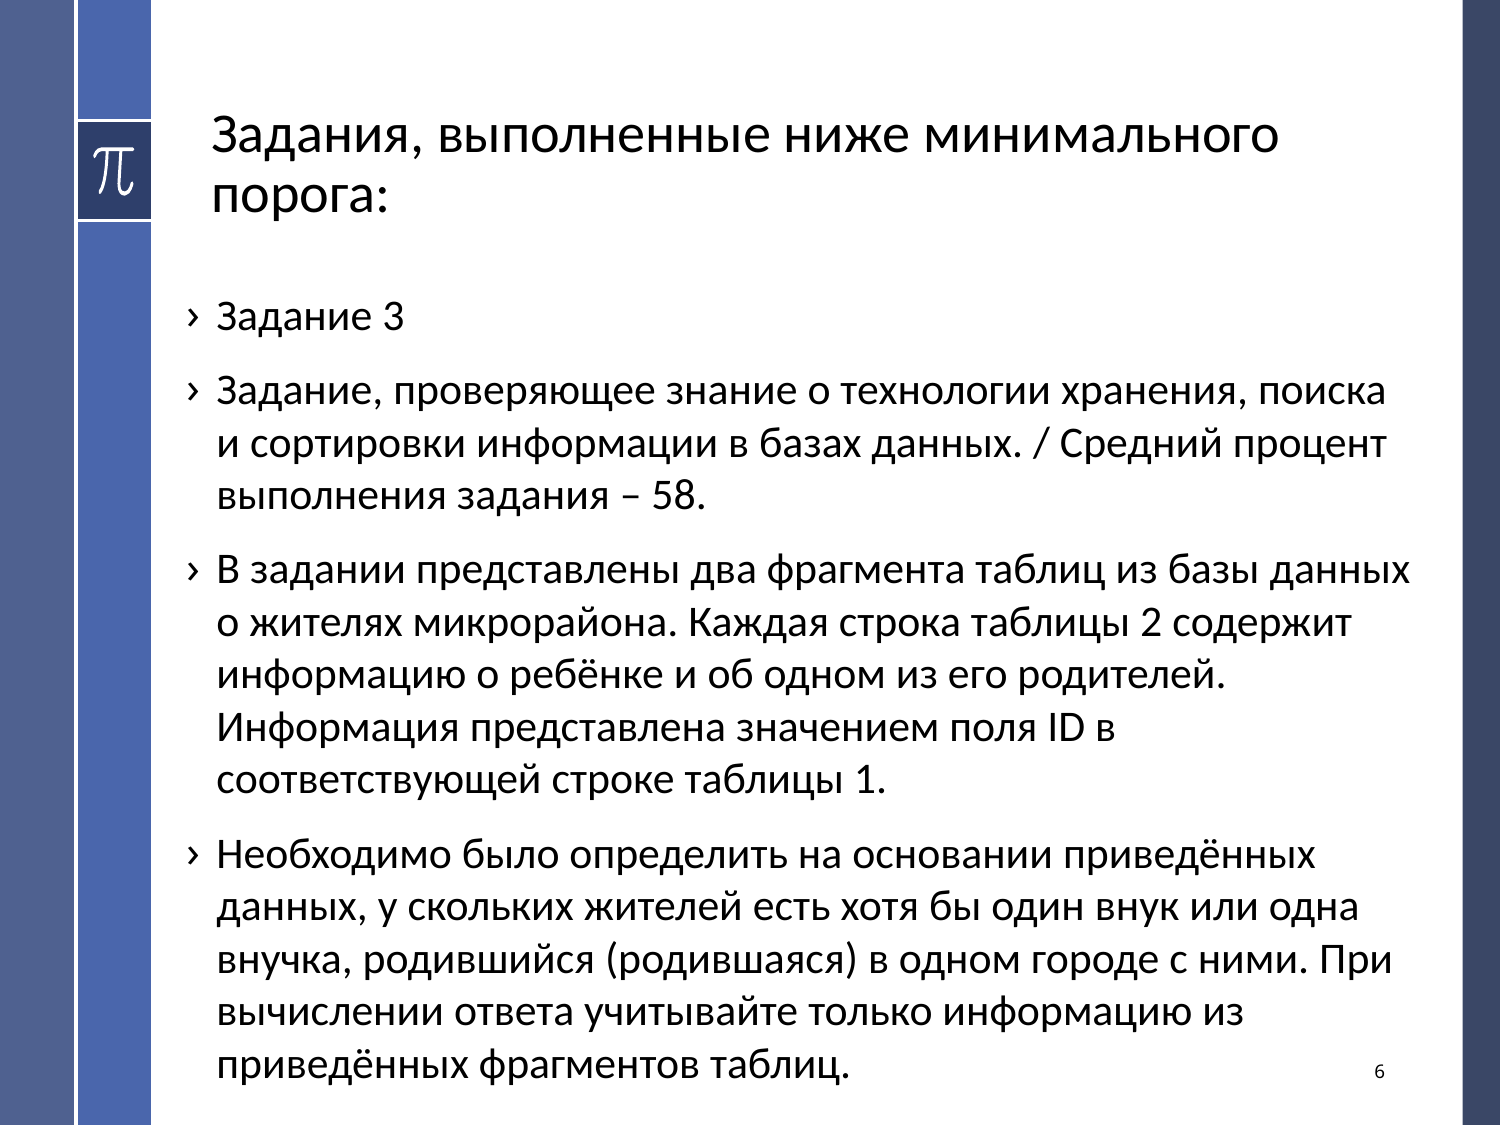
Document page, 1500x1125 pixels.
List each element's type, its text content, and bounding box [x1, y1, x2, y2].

title Задания, выполненные ниже минимального порога: [196, 29, 1400, 233]
slide_number 6 [1325, 1042, 1400, 1103]
list Задание 3 Задание, проверяющее знание о технологии хранения, поиска и сортировки информации в базах данных. / Средний процент выполнения задания – 58. В задании представлены два фрагмента таблиц из базы данных о жителях микрорайона. Каждая строка таблицы 2 содержит информацию о ребёнке и об одном из его родителей. Информация представлена значением поля ID в соответствующей строке таблицы 1. Необходимо было определить на основании приведённых данных, у скольких жителей есть хотя бы один внук или одна внучка, родившийся (родившаяся) в одном городе с ними. При вычислении ответа учитывайте только информацию из приведённых фрагментов таблиц. [171, 278, 1436, 1013]
